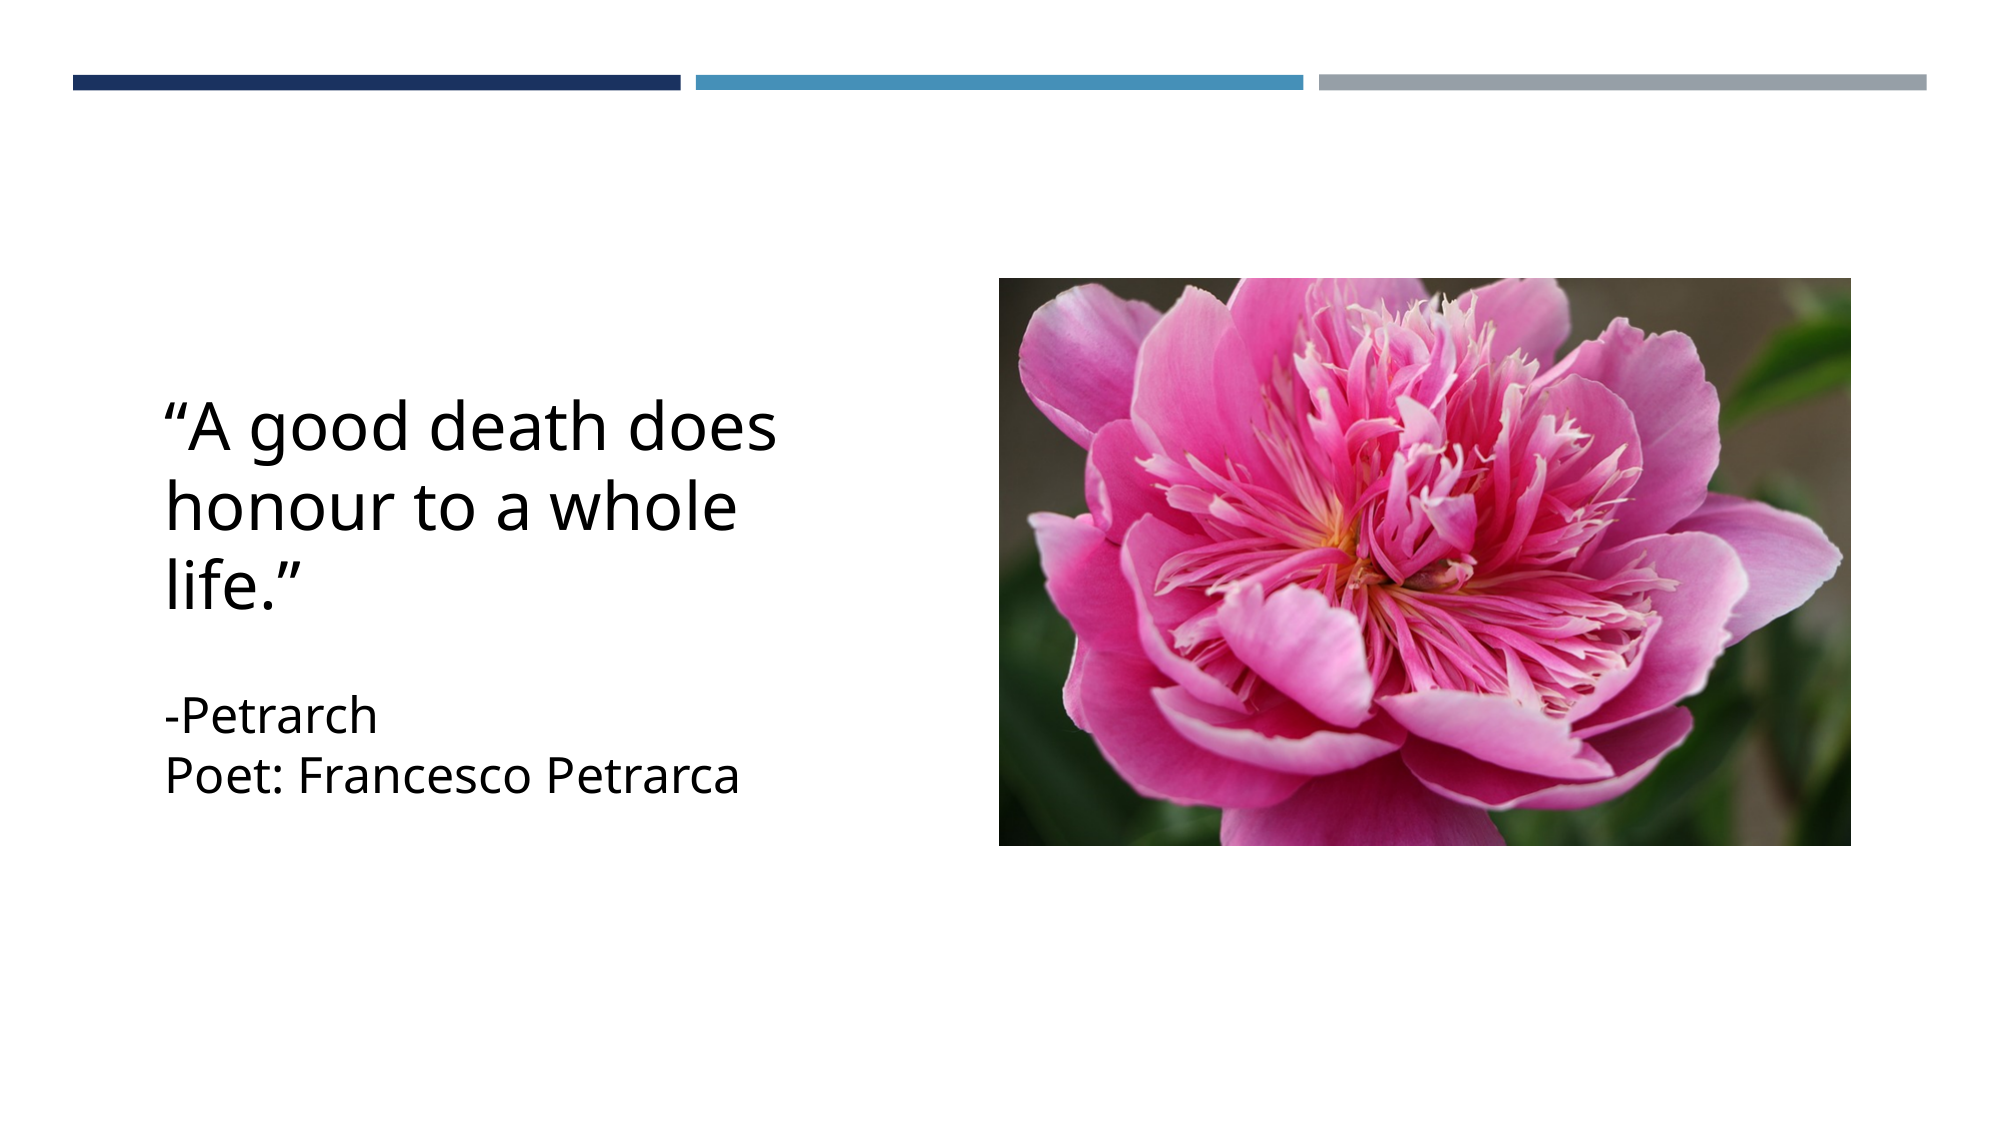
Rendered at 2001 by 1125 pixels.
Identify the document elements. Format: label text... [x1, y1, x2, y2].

text_box “A good death does honour to a whole life.” -Petrarch Poet: Francesco Petrarca [149, 376, 838, 811]
picture [999, 278, 1851, 847]
